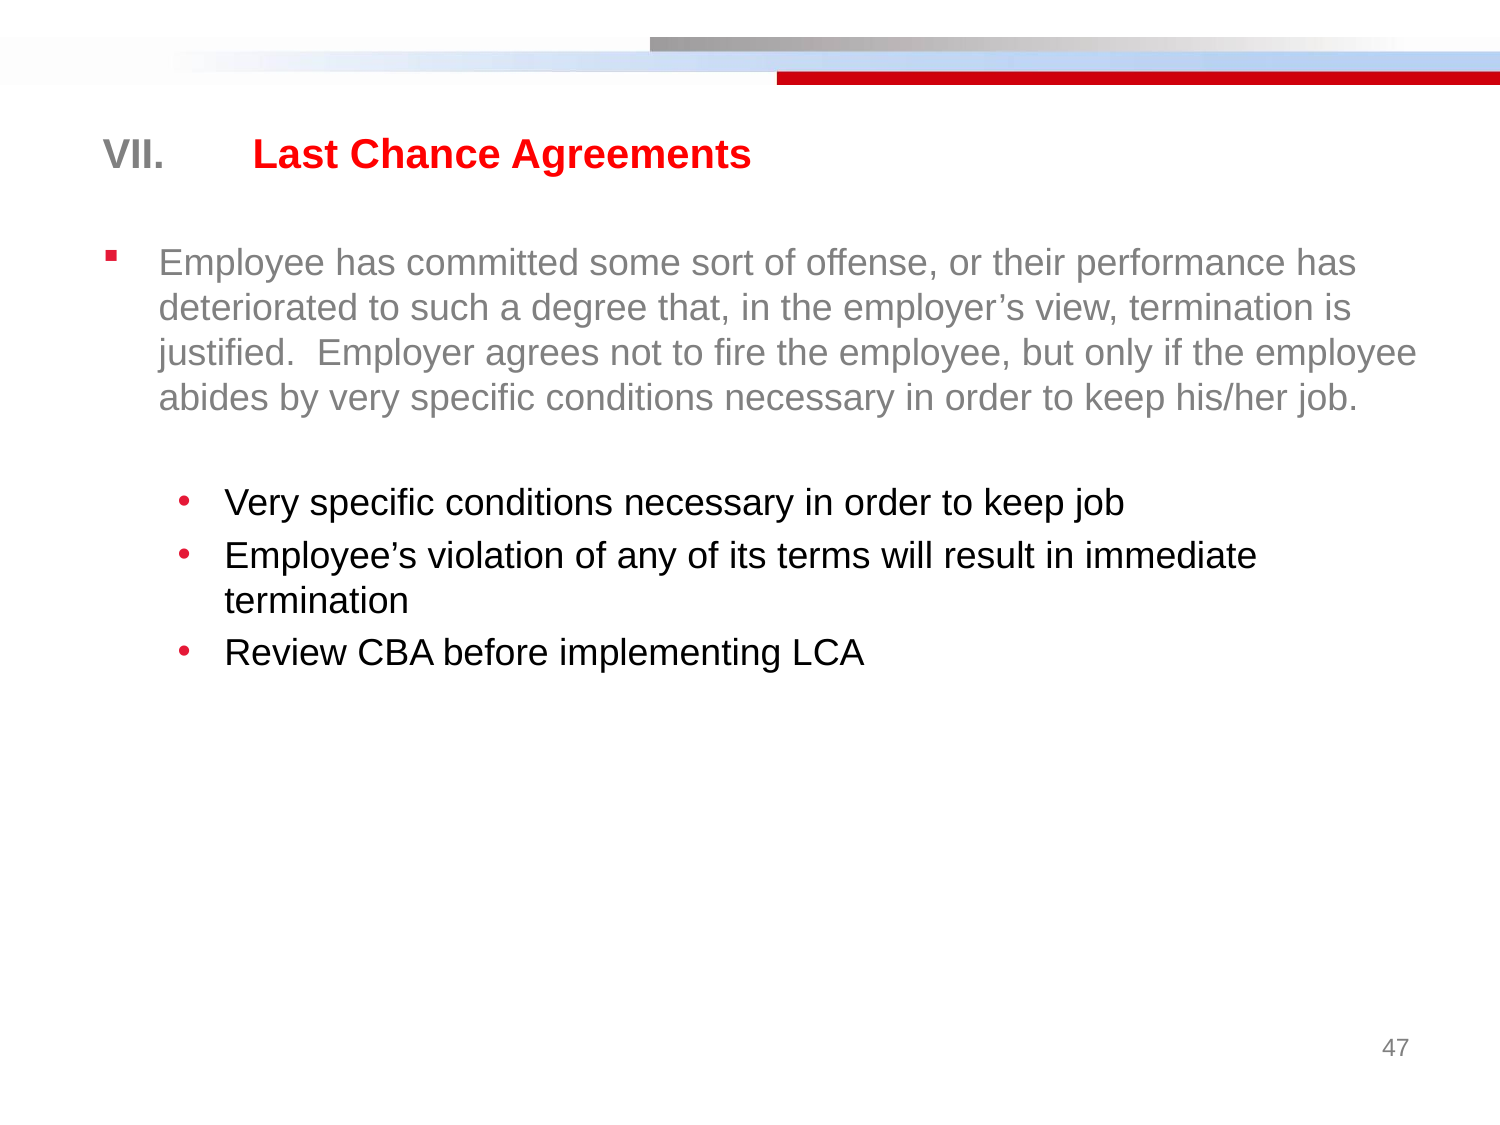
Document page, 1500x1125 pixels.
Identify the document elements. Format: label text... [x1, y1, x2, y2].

slide_number 47 [1074, 1024, 1425, 1103]
list VII. Last Chance Agreements Employee has committed some sort of offense, or their performance has deteriorated to such a degree that, in the employer’s view, termination is justified. Employer agrees not to fire the employee, but only if the employee abides by very specific conditions necessary in order to keep his/her job. Very specific conditions necessary in order to keep job Employee’s violation of any of its terms will result in immediate termination Review CBA before implementing LCA [87, 125, 1438, 1103]
picture [0, 37, 1500, 85]
